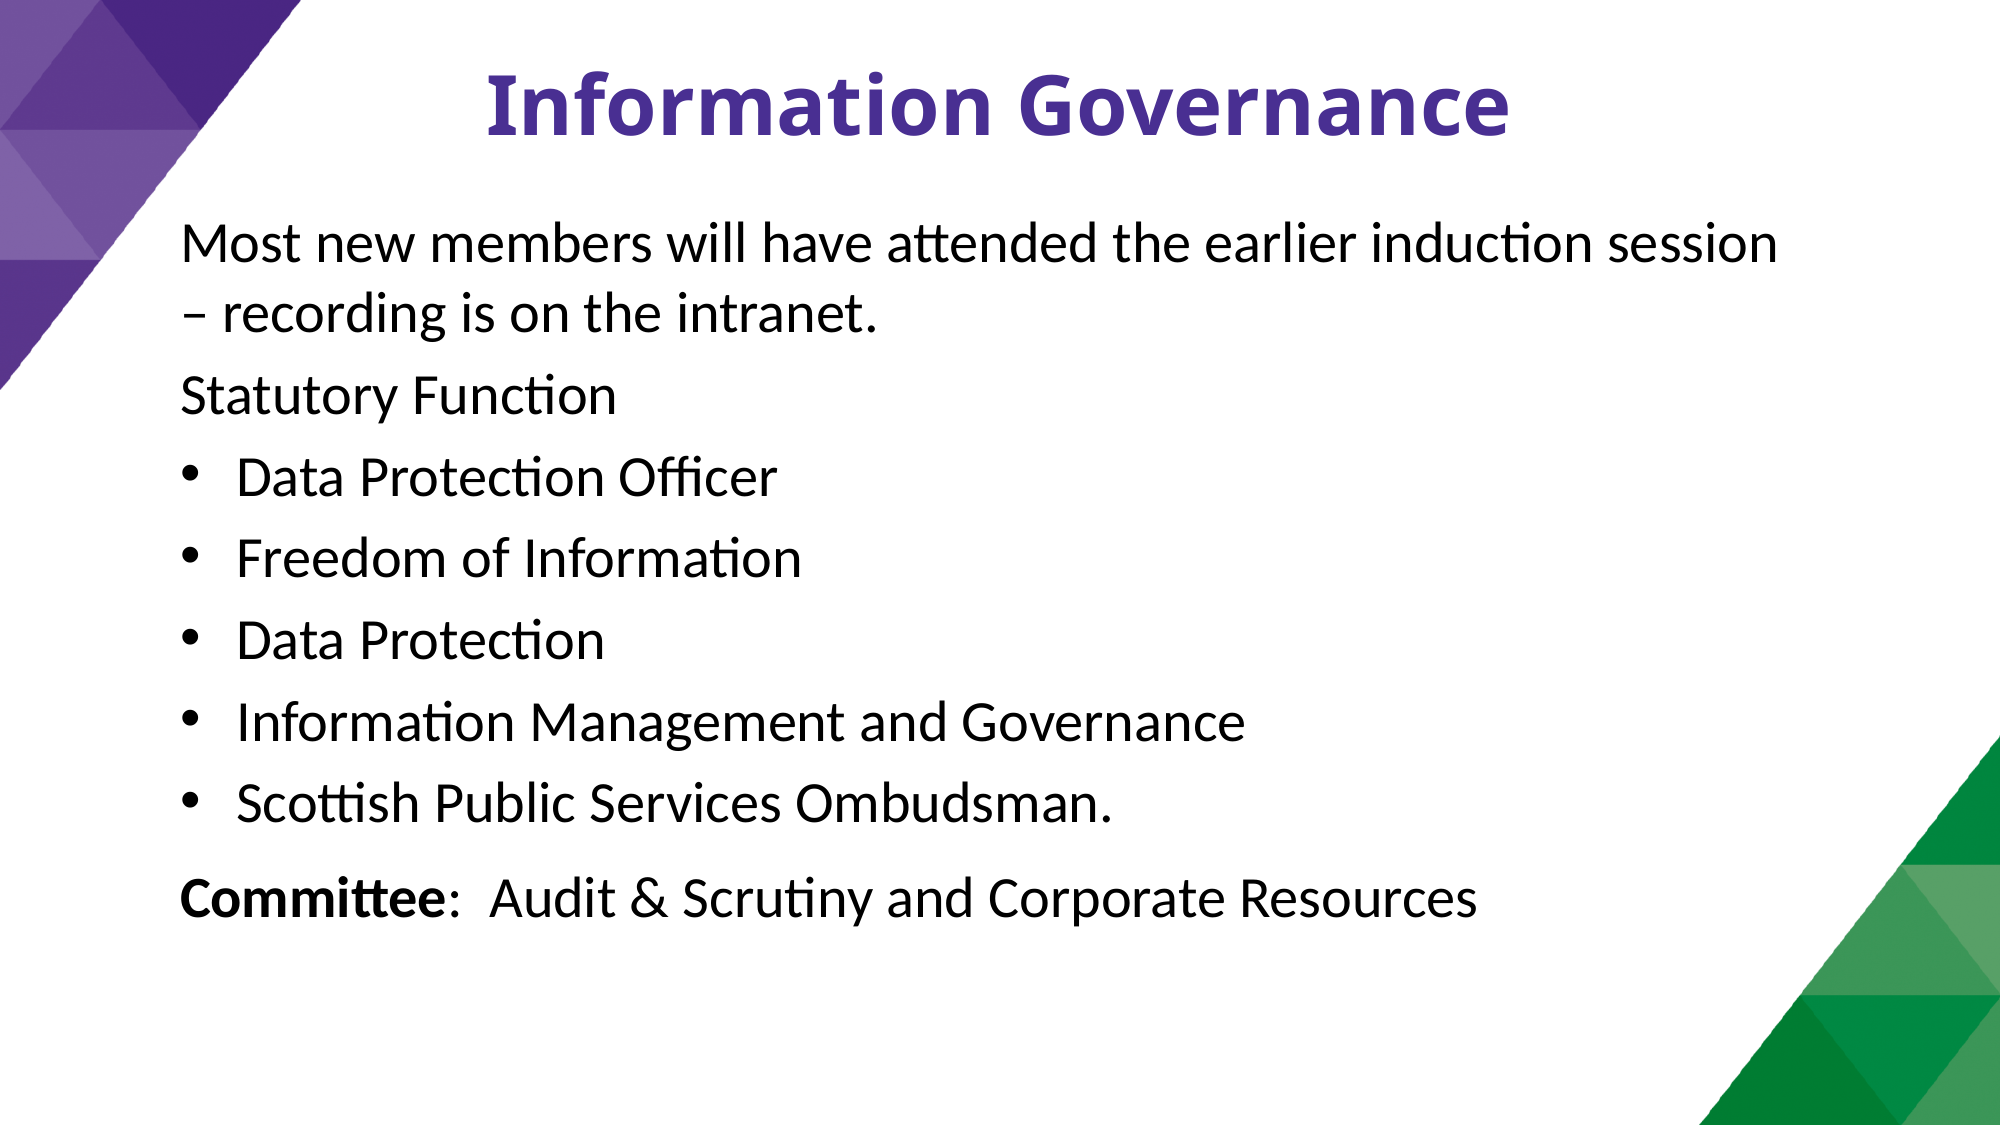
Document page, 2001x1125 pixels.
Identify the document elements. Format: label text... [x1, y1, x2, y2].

picture [1699, 735, 2000, 1125]
list Most new members will have attended the earlier induction session – recording is on the intranet. Statutory Function Data Protection Officer Freedom of Information Data Protection Information Management and Governance Scottish Public Services Ombudsman. Committee: Audit & Scrutiny and Corporate Resources [165, 196, 1835, 1059]
title Information Governance [99, 45, 1900, 161]
picture [0, 0, 301, 390]
